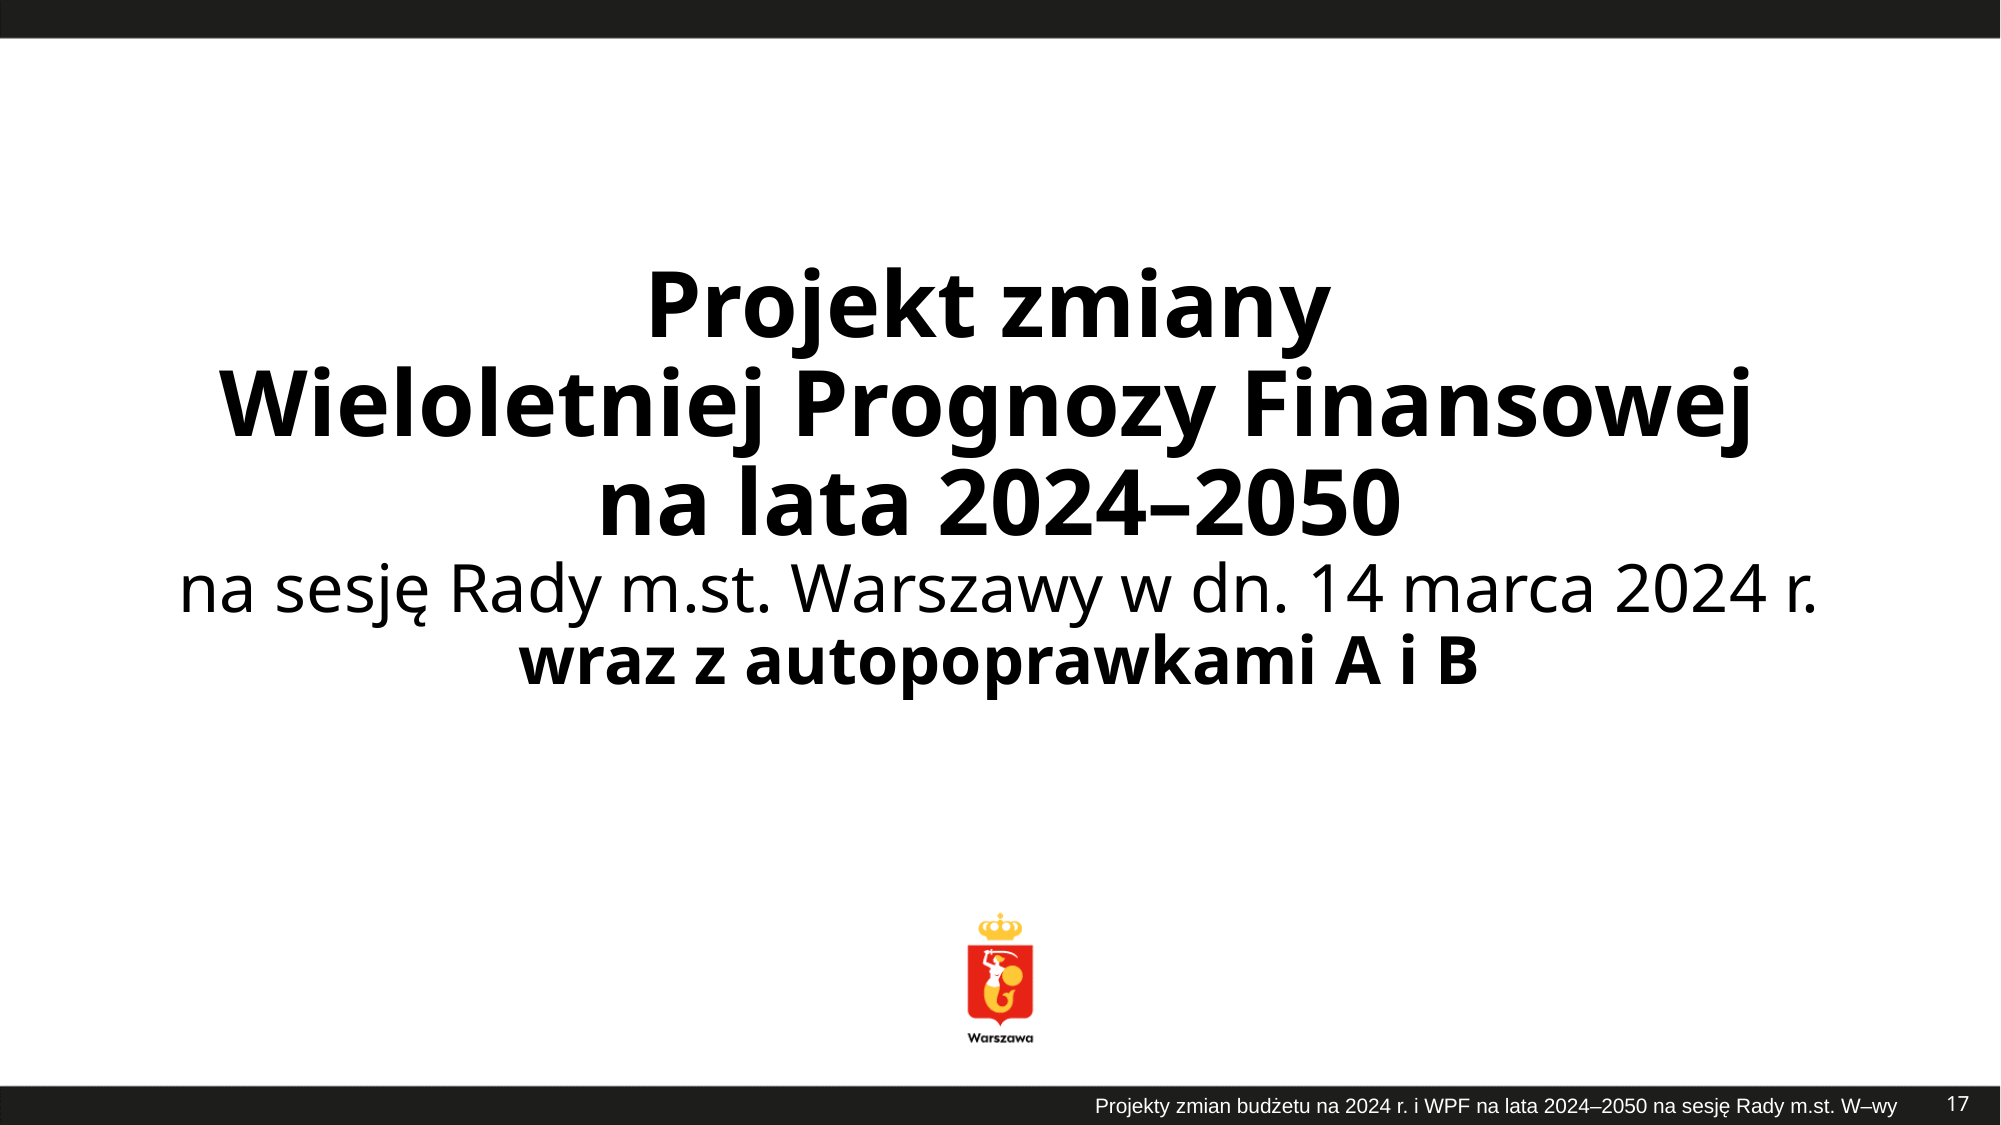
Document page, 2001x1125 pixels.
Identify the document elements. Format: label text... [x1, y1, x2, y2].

slide_number 17 [1915, 1076, 2000, 1125]
footer Projekty zmian budżetu na 2024 r. i WPF na lata 2024–2050 na sesję Rady m.st. W–wy [924, 1083, 1913, 1125]
title Projekt zmiany Wieloletniej Prognozy Finansowej na lata 2024–2050 na sesję Rady m.st. Warszawy w dn. 14 marca 2024 r. wraz z autopoprawkami A i B [43, 195, 1957, 763]
picture [0, 0, 2001, 1125]
